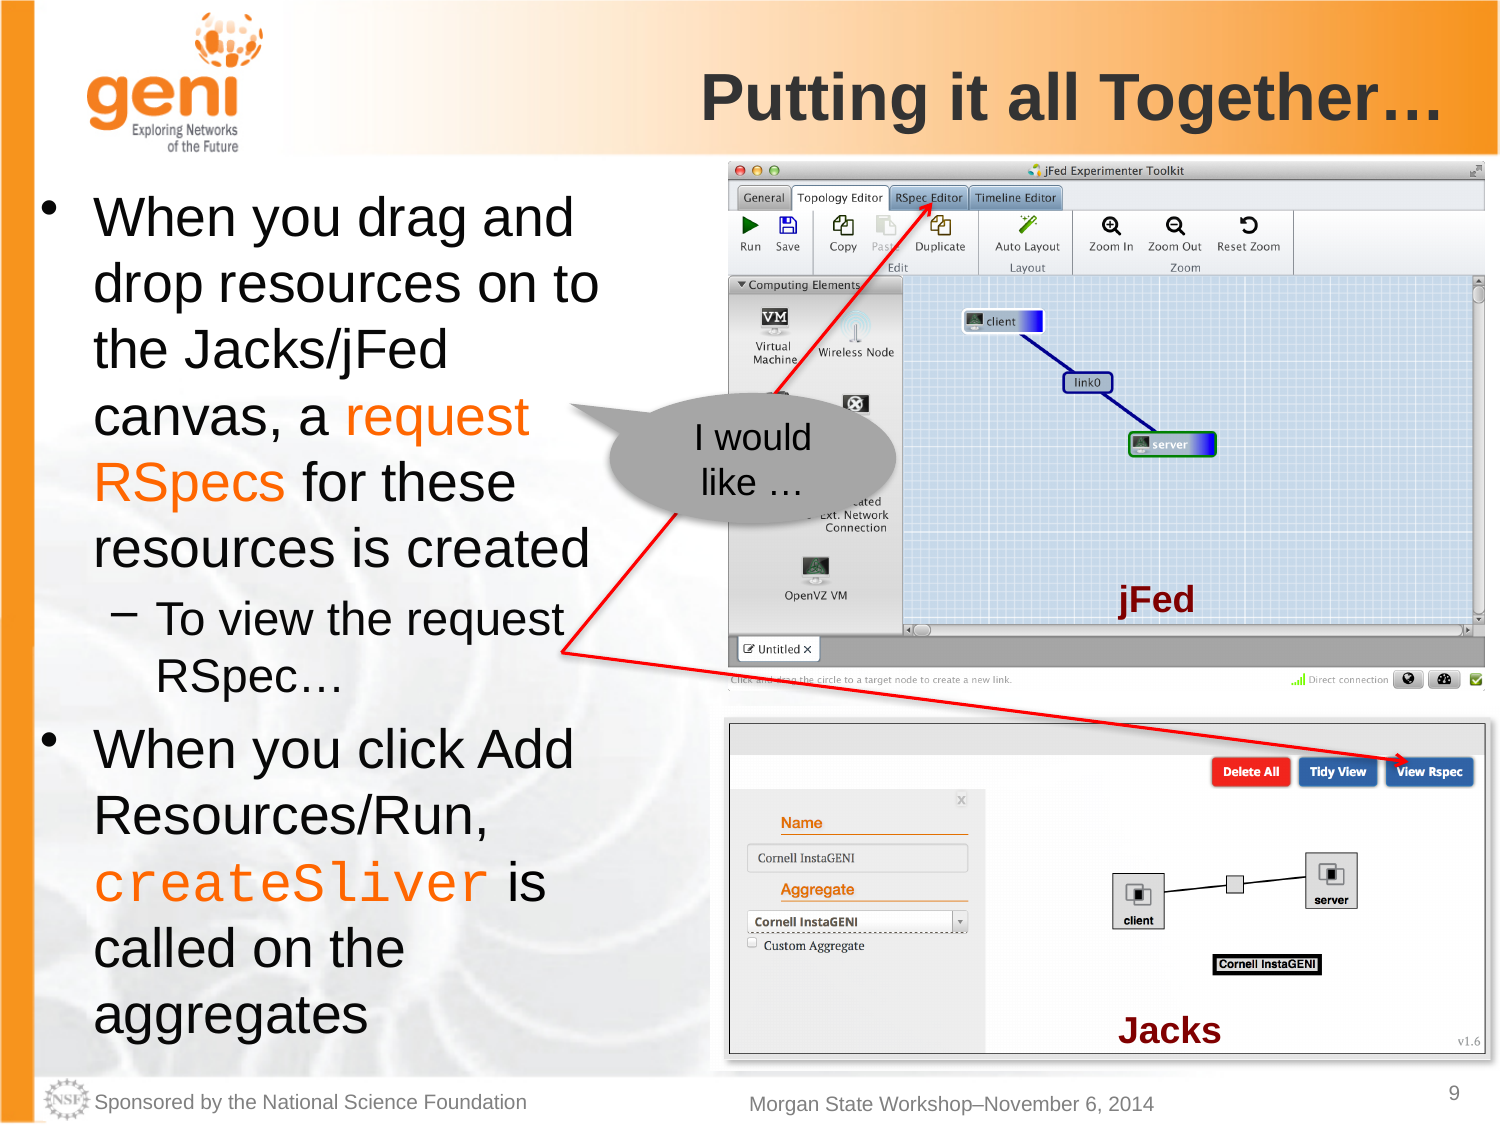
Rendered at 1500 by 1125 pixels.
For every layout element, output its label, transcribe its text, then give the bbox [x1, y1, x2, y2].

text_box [561, 202, 933, 652]
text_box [561, 652, 1409, 763]
picture [0, 0, 1500, 1125]
list When you drag and drop resources on to the Jacks/jFed canvas, a request RSpecs for these resources is created To view the request RSpec… When you click Add Resources/Run, createSliver is called on the aggregates [24, 173, 650, 1062]
title Putting it all Together… [112, 0, 1463, 188]
